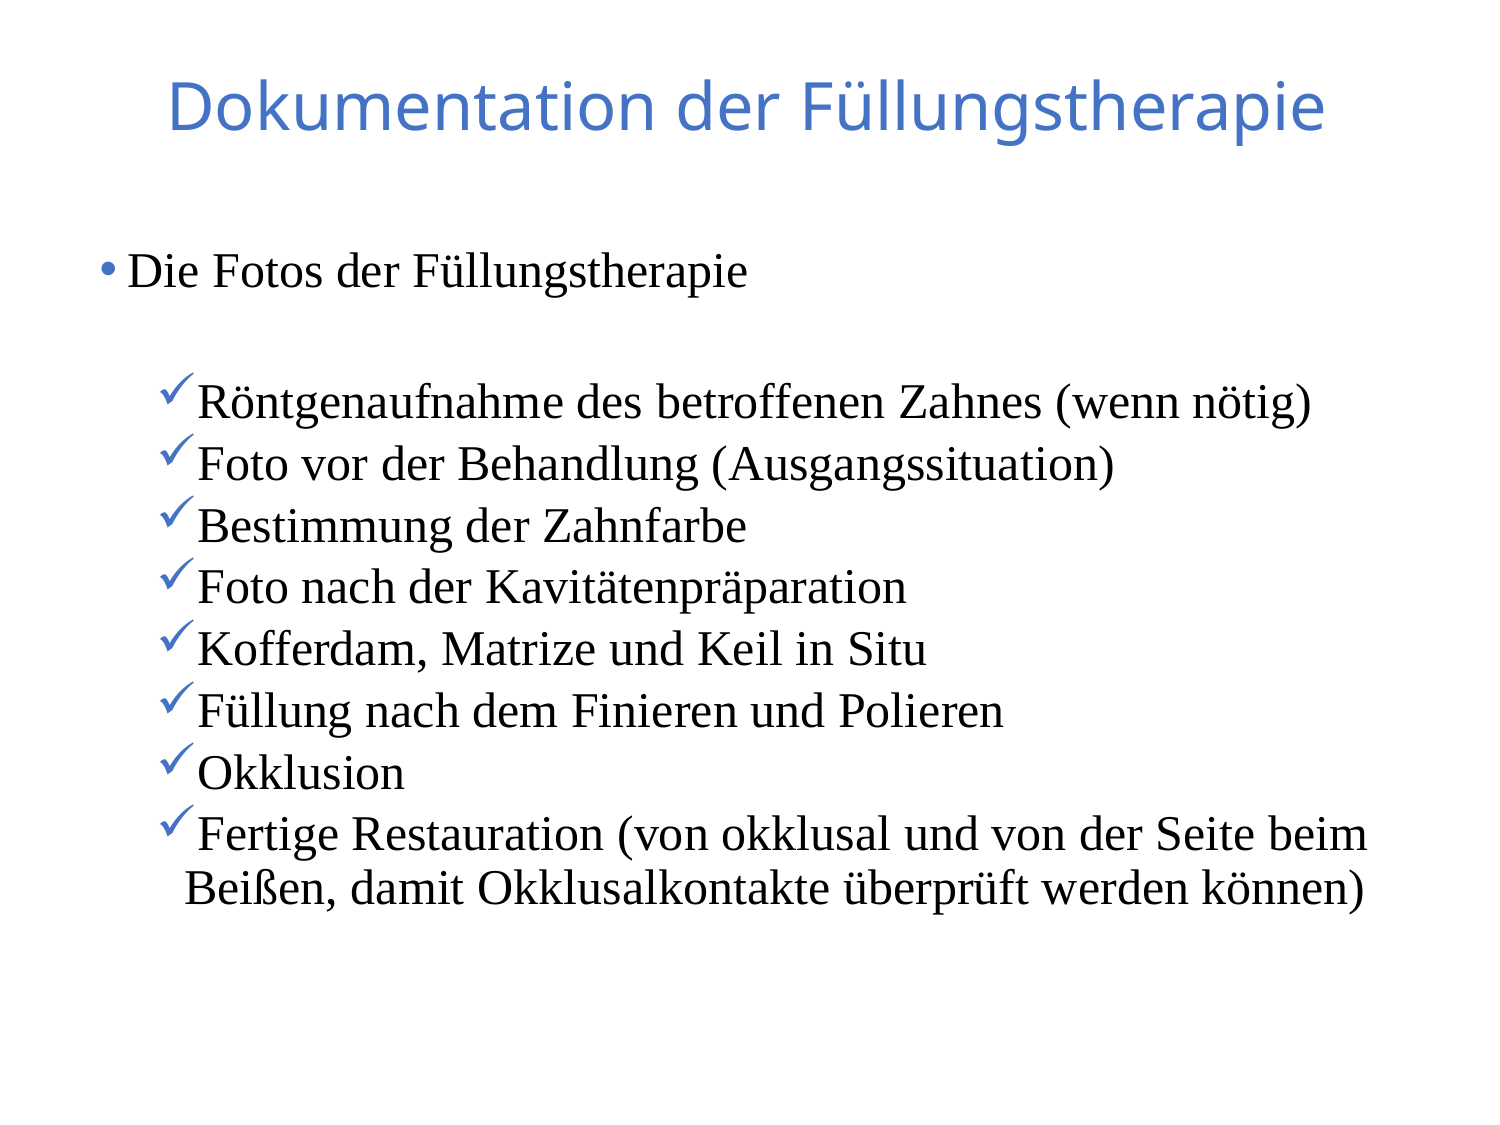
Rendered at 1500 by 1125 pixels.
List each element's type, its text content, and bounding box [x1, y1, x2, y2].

text_box Dokumentation der Füllungstherapie [100, 0, 1394, 218]
list Die Fotos der Füllungstherapie Röntgenaufnahme des betroffenen Zahnes (wenn nötig) Foto vor der Behandlung (Ausgangssituation) Bestimmung der Zahnfarbe Foto nach der Kavitätenpräparation Kofferdam, Matrize und Keil in Situ Füllung nach dem Finieren und Polieren Okklusion Fertige Restauration (von okklusal und von der Seite beim Beißen, damit Okklusalkontakte überprüft werden können) [84, 160, 1386, 1125]
